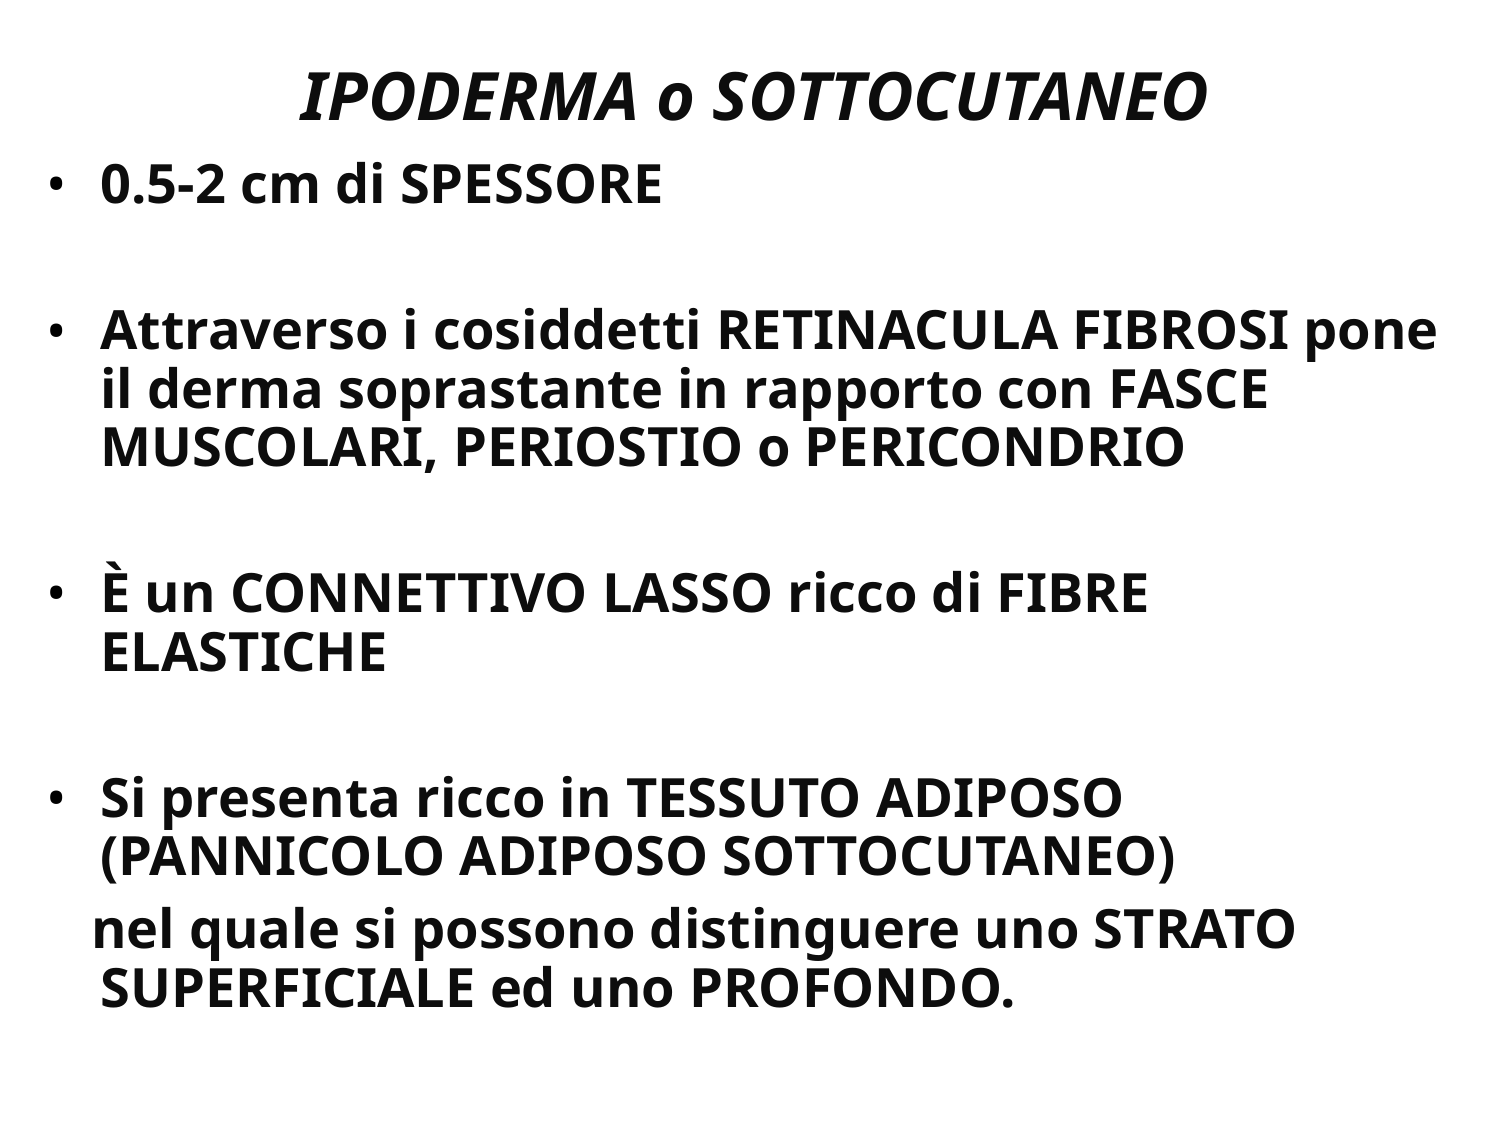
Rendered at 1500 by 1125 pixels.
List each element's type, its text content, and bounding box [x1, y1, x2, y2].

list 0.5-2 cm di SPESSORE Attraverso i cosiddetti RETINACULA FIBROSI pone il derma soprastante in rapporto con FASCE MUSCOLARI, PERIOSTIO o PERICONDRIO È un CONNETTIVO LASSO ricco di FIBRE ELASTICHE Si presenta ricco in TESSUTO ADIPOSO (PANNICOLO ADIPOSO SOTTOCUTANEO) nel quale si possono distinguere uno STRATO SUPERFICIALE ed uno PROFONDO. [31, 149, 1457, 1049]
title IPODERMA o SOTTOCUTANEO [50, 0, 1463, 188]
